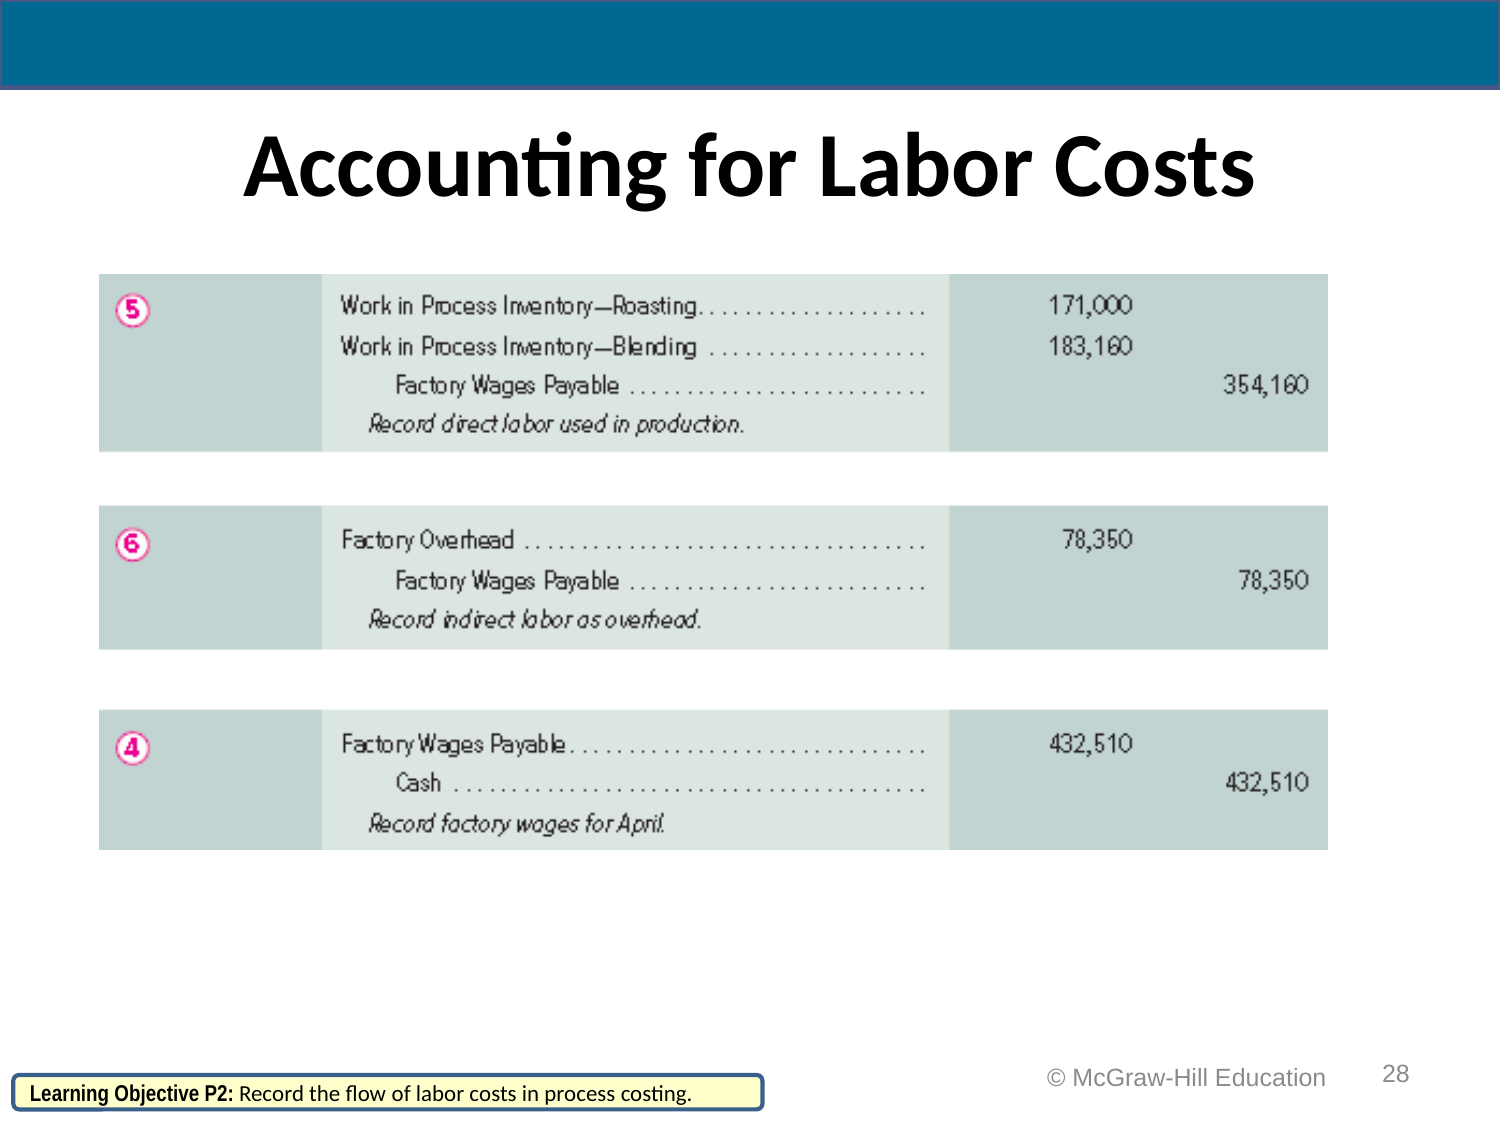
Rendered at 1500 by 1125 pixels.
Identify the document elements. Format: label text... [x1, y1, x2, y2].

text_box Learning Objective P2: Record the flow of labor costs in process costing. [13, 1074, 763, 1110]
picture [99, 274, 1328, 851]
text_box © McGraw-Hill Education [1025, 1053, 1381, 1092]
title Accounting for Labor Costs [74, 88, 1426, 233]
text_box [0, 0, 1500, 88]
slide_number 28 [1074, 1042, 1425, 1103]
